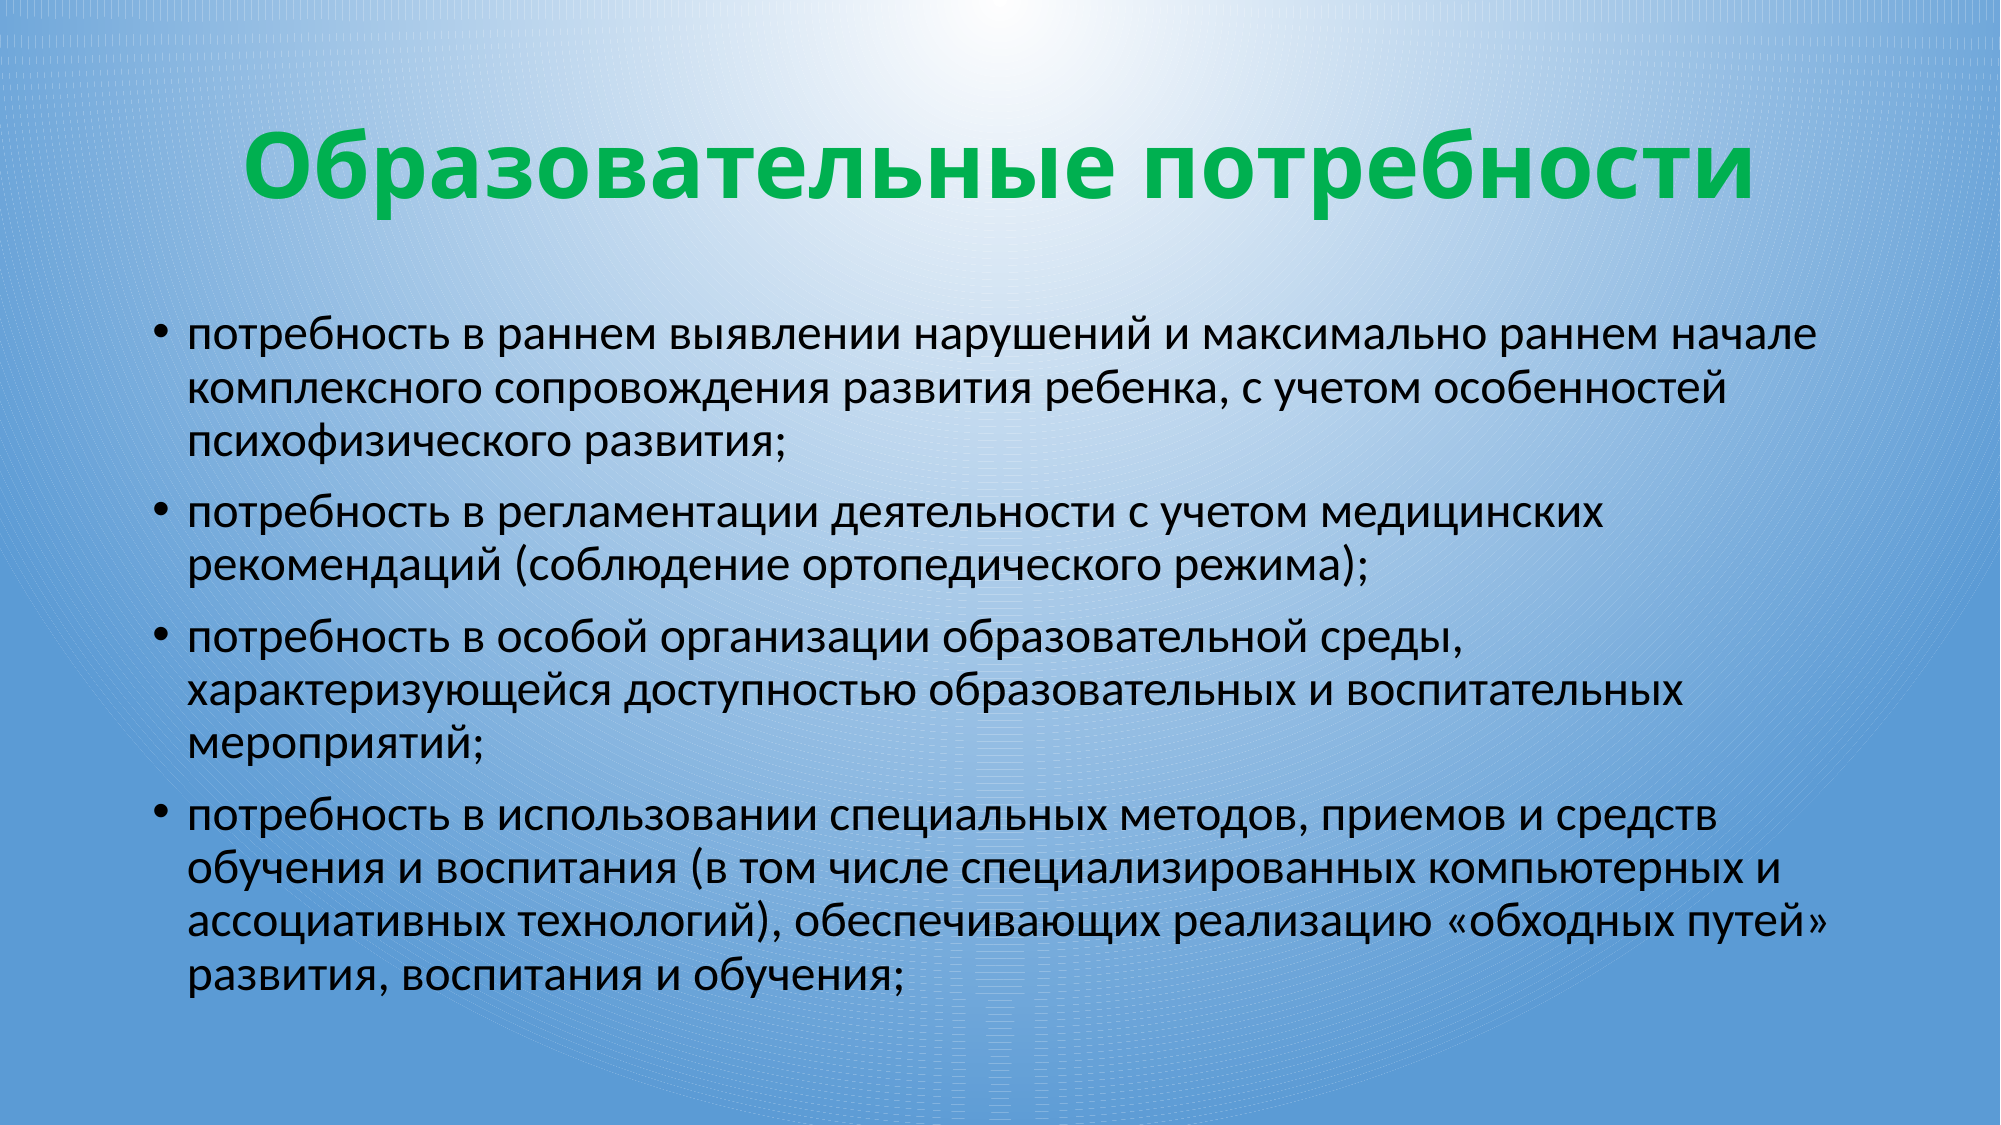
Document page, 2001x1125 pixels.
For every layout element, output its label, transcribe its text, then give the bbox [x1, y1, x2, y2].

title Образовательные потребности [137, 59, 1863, 278]
list потребность в раннем выявлении нарушений и максимально раннем начале комплексного сопровождения развития ребенка, с учетом особенностей психофизического развития; потребность в регламентации деятельности с учетом медицинских рекомендаций (соблюдение ортопедического режима); потребность в особой организации образовательной среды, характеризующейся доступностью образовательных и воспитательных мероприятий; потребность в использовании специальных методов, приемов и средств обучения и воспитания (в том числе специализированных компьютерных и ассоциативных технологий), обеспечивающих реализацию «обходных путей» развития, воспитания и обучения; [137, 299, 1863, 1014]
